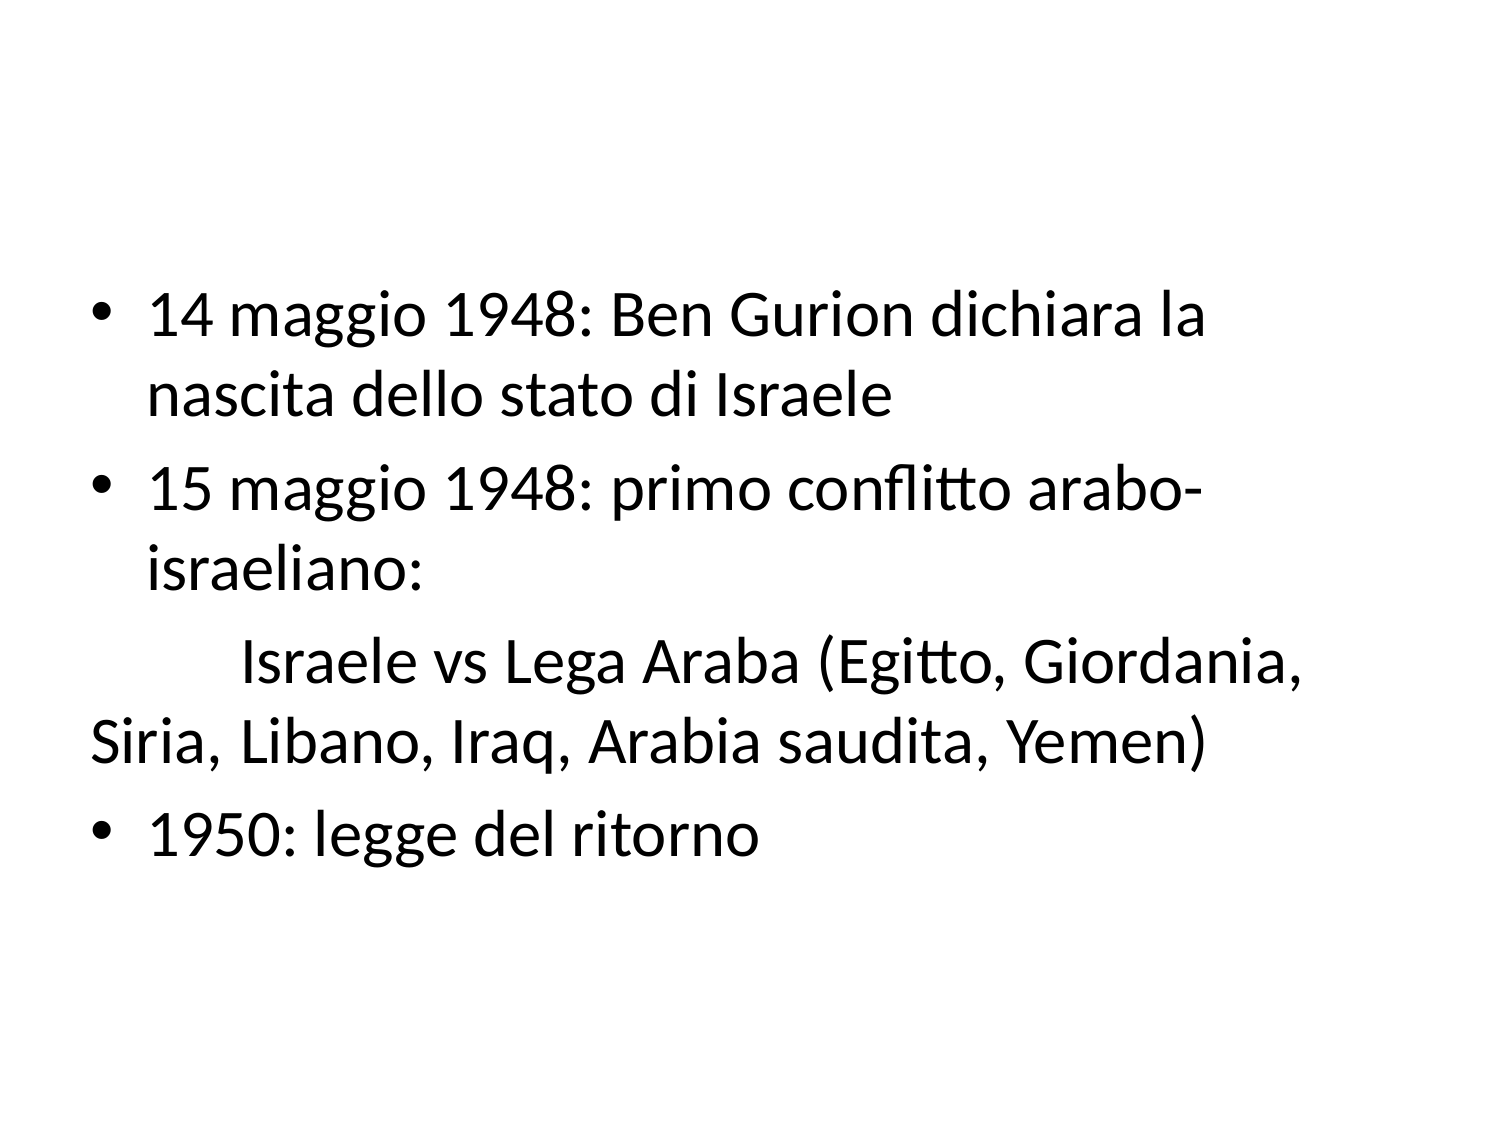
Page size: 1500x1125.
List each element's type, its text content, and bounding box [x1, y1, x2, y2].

list 14 maggio 1948: Ben Gurion dichiara la nascita dello stato di Israele 15 maggio 1948: primo conflitto arabo-israeliano: Israele vs Lega Araba (Egitto, Giordania, Siria, Libano, Iraq, Arabia saudita, Yemen) 1950: legge del ritorno [75, 262, 1425, 1005]
